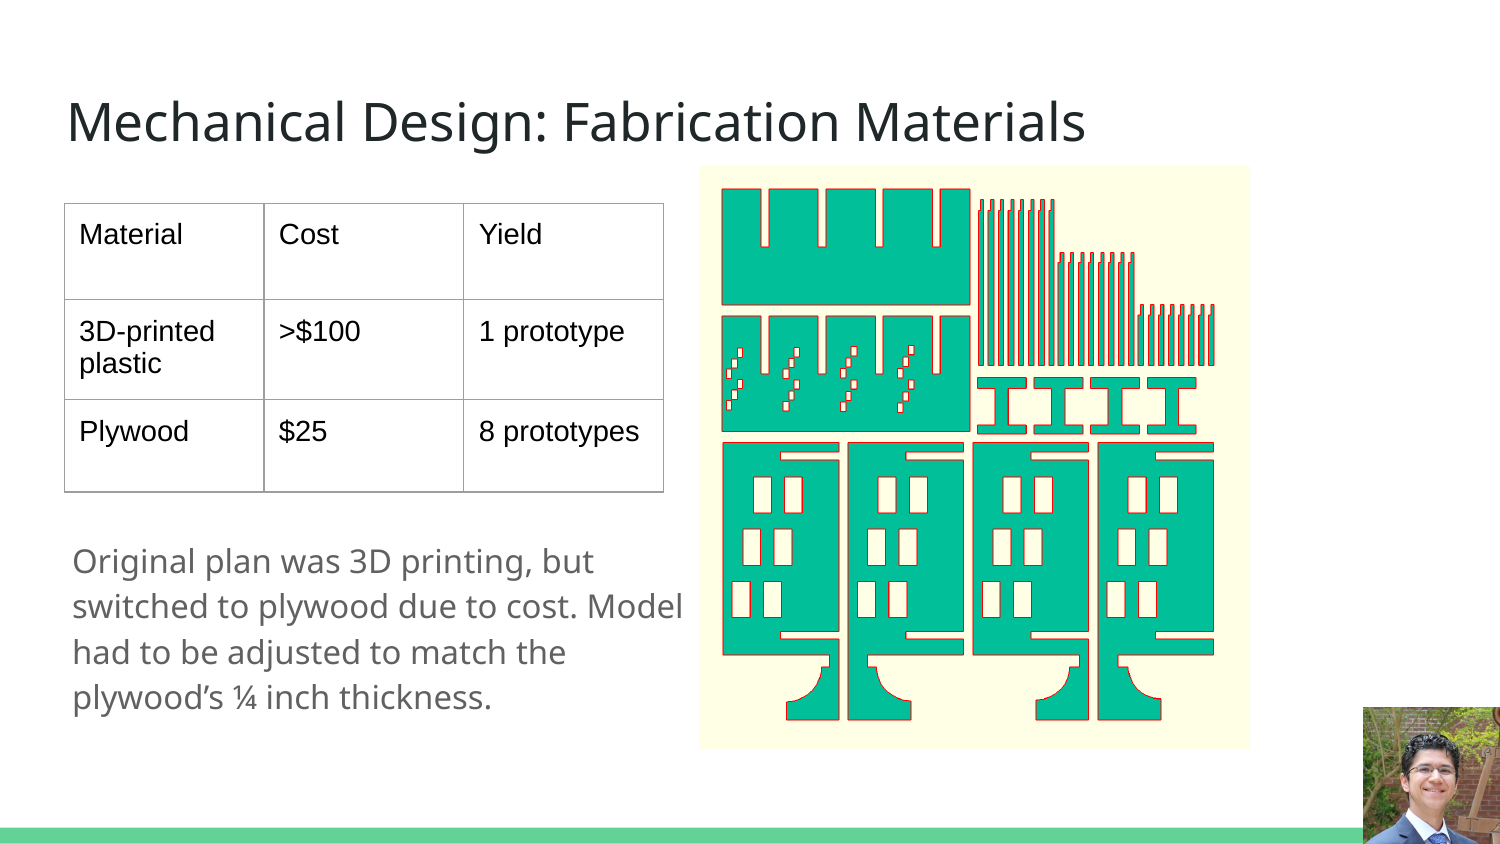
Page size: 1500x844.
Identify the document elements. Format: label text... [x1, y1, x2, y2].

table_cell 3D-printed plastic [65, 300, 263, 399]
table_cell >$100 [265, 300, 463, 399]
title Mechanical Design: Fabrication Materials [51, 72, 1449, 167]
table_cell $25 [265, 400, 463, 491]
table_header Cost [265, 204, 463, 299]
table_cell Plywood [65, 400, 263, 491]
picture [699, 166, 1250, 750]
table_header Yield [464, 204, 663, 299]
table_cell 1 prototype [464, 300, 663, 399]
table_cell 8 prototypes [464, 400, 663, 491]
list Original plan was 3D printing, but switched to plywood due to cost. Model had to be adjusted to match the plywood’s ¼ inch thickness. [56, 519, 694, 732]
picture [1363, 707, 1500, 844]
table_header Material [65, 204, 263, 299]
